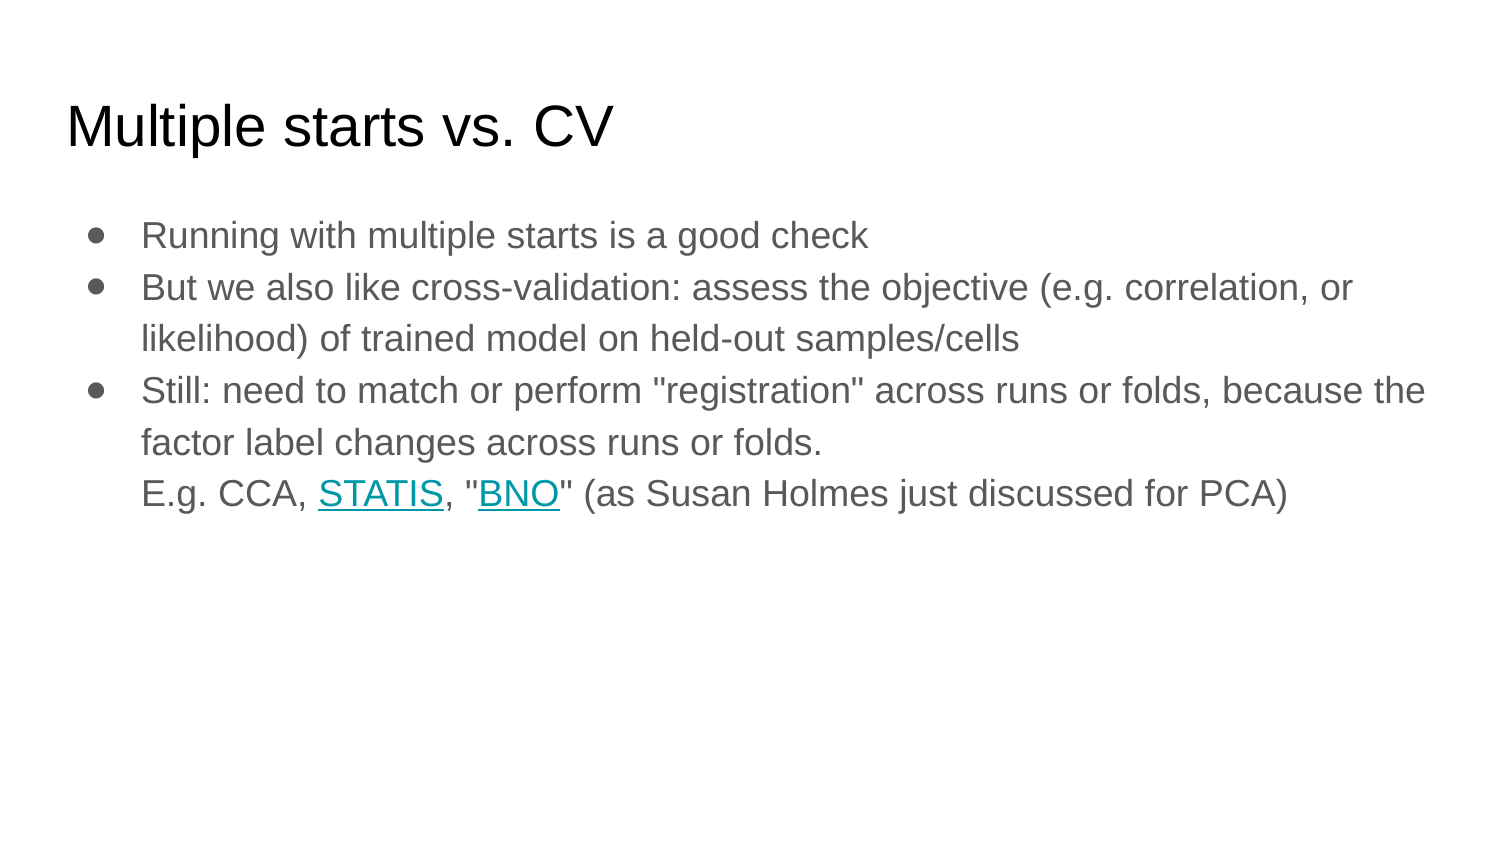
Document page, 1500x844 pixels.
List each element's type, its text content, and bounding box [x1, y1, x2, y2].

list Running with multiple starts is a good check But we also like cross-validation: assess the objective (e.g. correlation, or likelihood) of trained model on held-out samples/cells Still: need to match or perform "registration" across runs or folds, because the factor label changes across runs or folds. E.g. CCA, STATIS, "BNO" (as Susan Holmes just discussed for PCA) [51, 189, 1449, 750]
title Multiple starts vs. CV [51, 72, 1449, 167]
